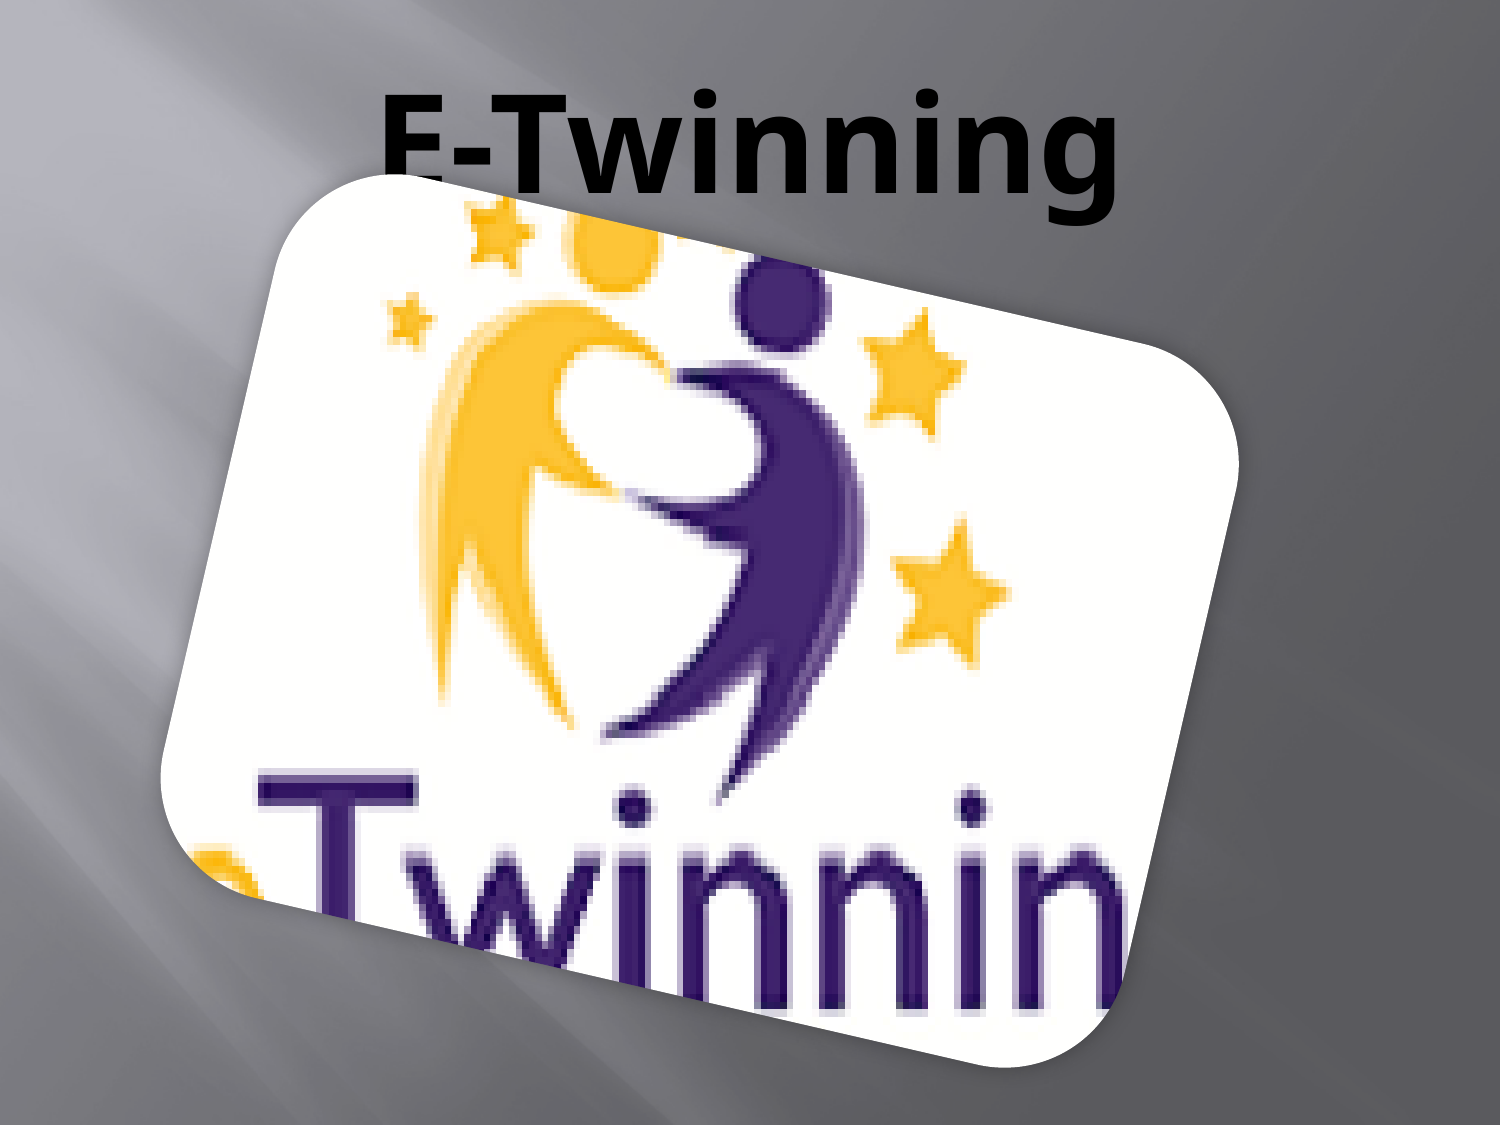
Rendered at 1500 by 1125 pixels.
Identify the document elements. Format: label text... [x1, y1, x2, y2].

picture [160, 174, 1239, 1068]
title E-Twinning [75, 45, 1425, 233]
